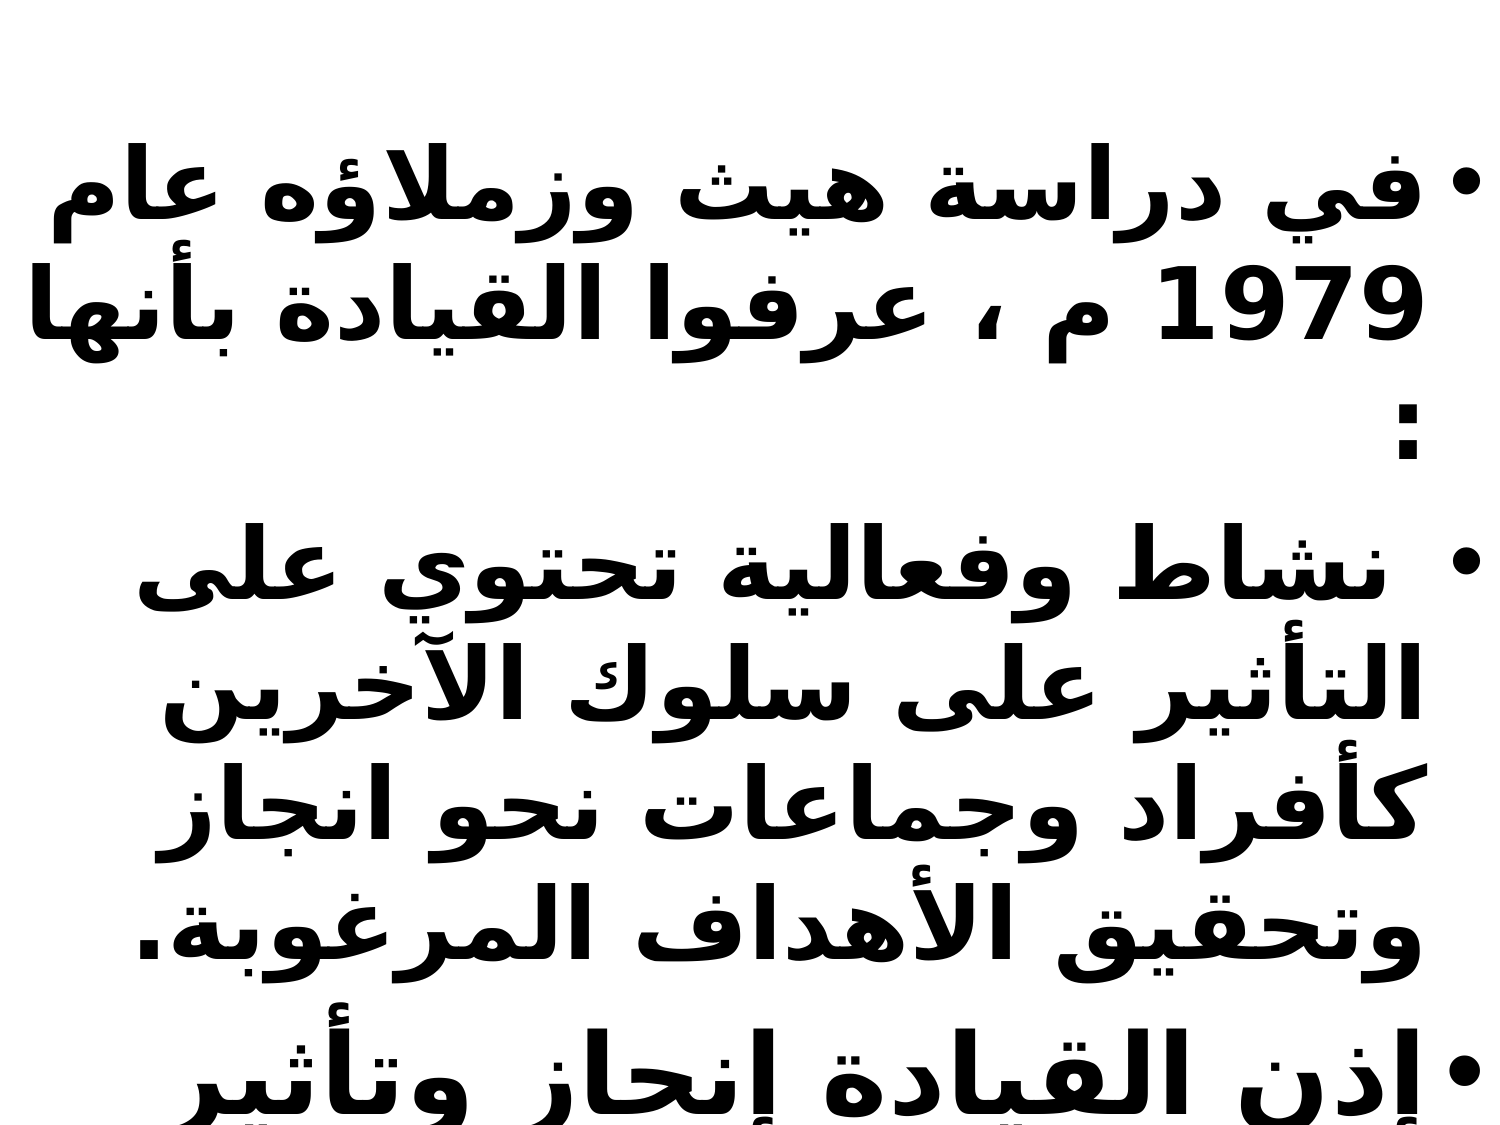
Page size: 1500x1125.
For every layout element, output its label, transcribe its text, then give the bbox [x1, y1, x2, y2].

list في دراسة هيث وزملاؤه عام 1979 م ، عرفوا القيادة بأنها : نشاط وفعالية تحتوي على التأثير على سلوك الآخرين كأفراد وجماعات نحو انجاز وتحقيق الأهداف المرغوبة. إذن القيادة إنجاز وتأثير في المقودين نحو تحقيق الأهداف المرغوبة والمنشودة . [0, 112, 1500, 988]
